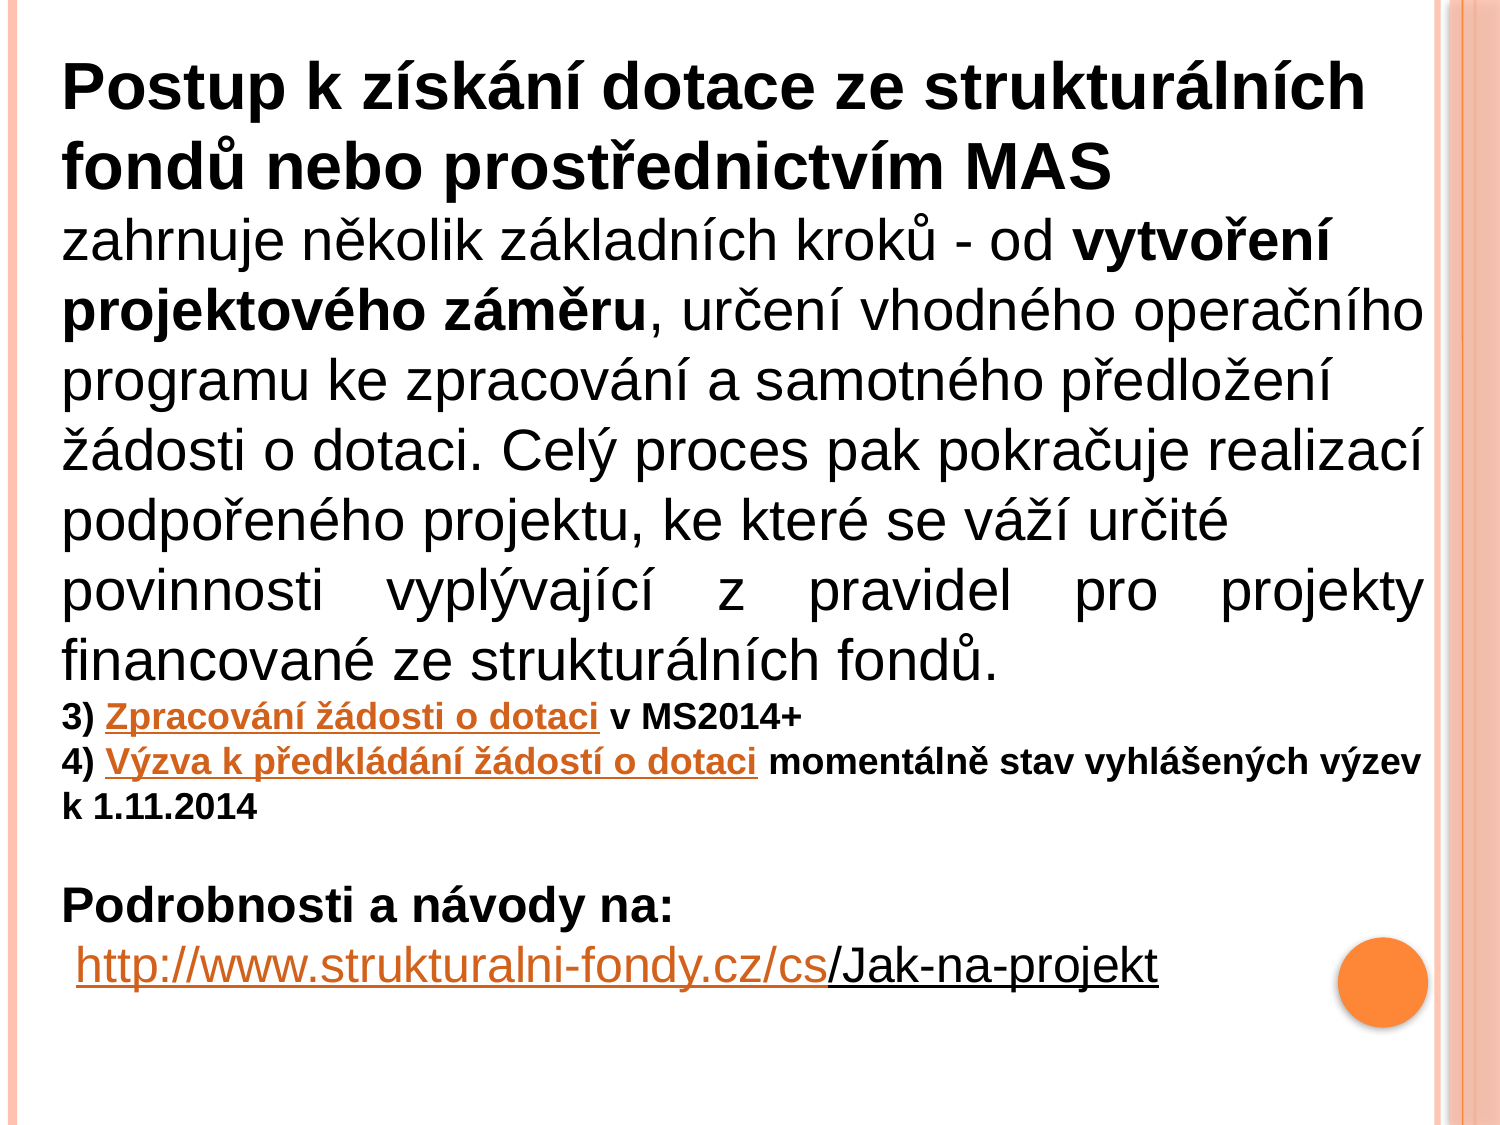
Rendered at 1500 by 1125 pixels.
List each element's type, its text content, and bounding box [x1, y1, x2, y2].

text_box Postup k získání dotace ze strukturálních fondů nebo prostřednictvím MAS zahrnuje několik základních kroků - od vytvoření projektového záměru, určení vhodného operačního programu ke zpracování a samotného předložení žádosti o dotaci. Celý proces pak pokračuje realizací podpořeného projektu, ke které se váží určité povinnosti vyplývající z pravidel pro projekty financované ze strukturálních fondů. 3) Zpracování žádosti o dotaci v MS2014+ 4) Výzva k předkládání žádostí o dotaci momentálně stav vyhlášených výzev k 1.11.2014 Podrobnosti a návody na: http://www.strukturalni-fondy.cz/cs/Jak-na-projekt [46, 35, 1442, 1060]
